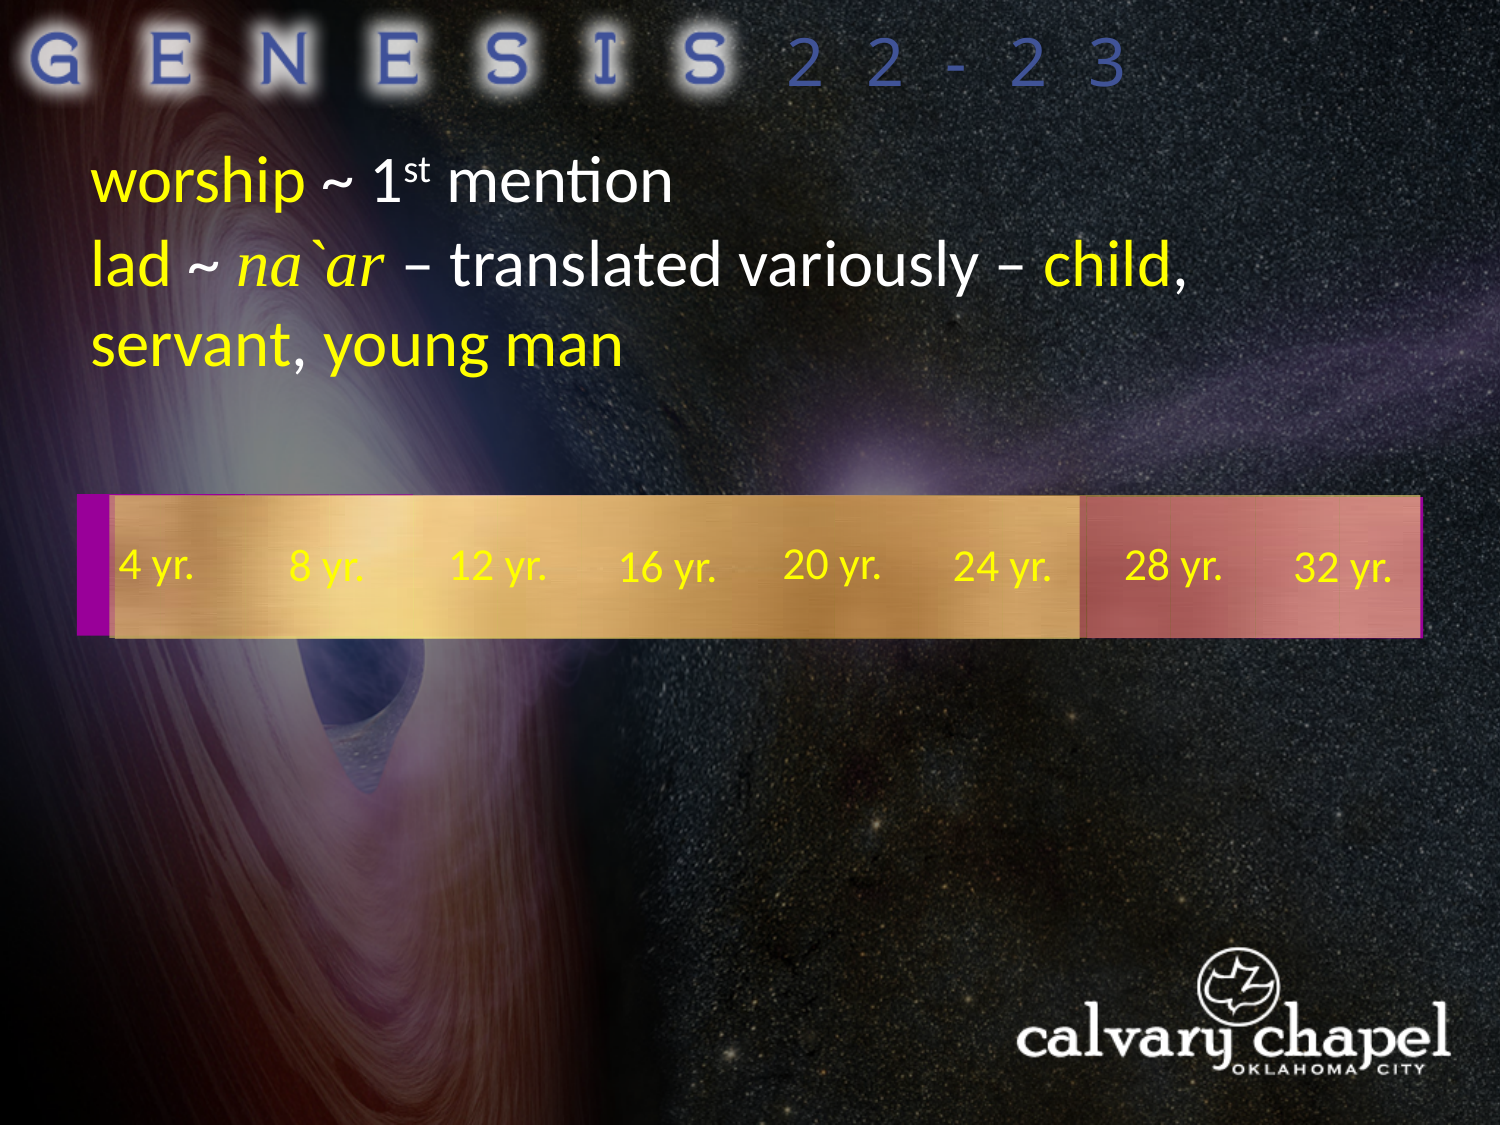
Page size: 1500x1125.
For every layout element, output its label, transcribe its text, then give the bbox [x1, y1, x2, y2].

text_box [76, 494, 1424, 639]
text_box lad ~ na`ar – translated variously – child, servant, young man [75, 212, 1429, 387]
picture [0, 0, 1500, 1125]
text_box worship ~ 1st mention [75, 128, 1429, 212]
text_box 22-23 [771, 12, 1429, 108]
